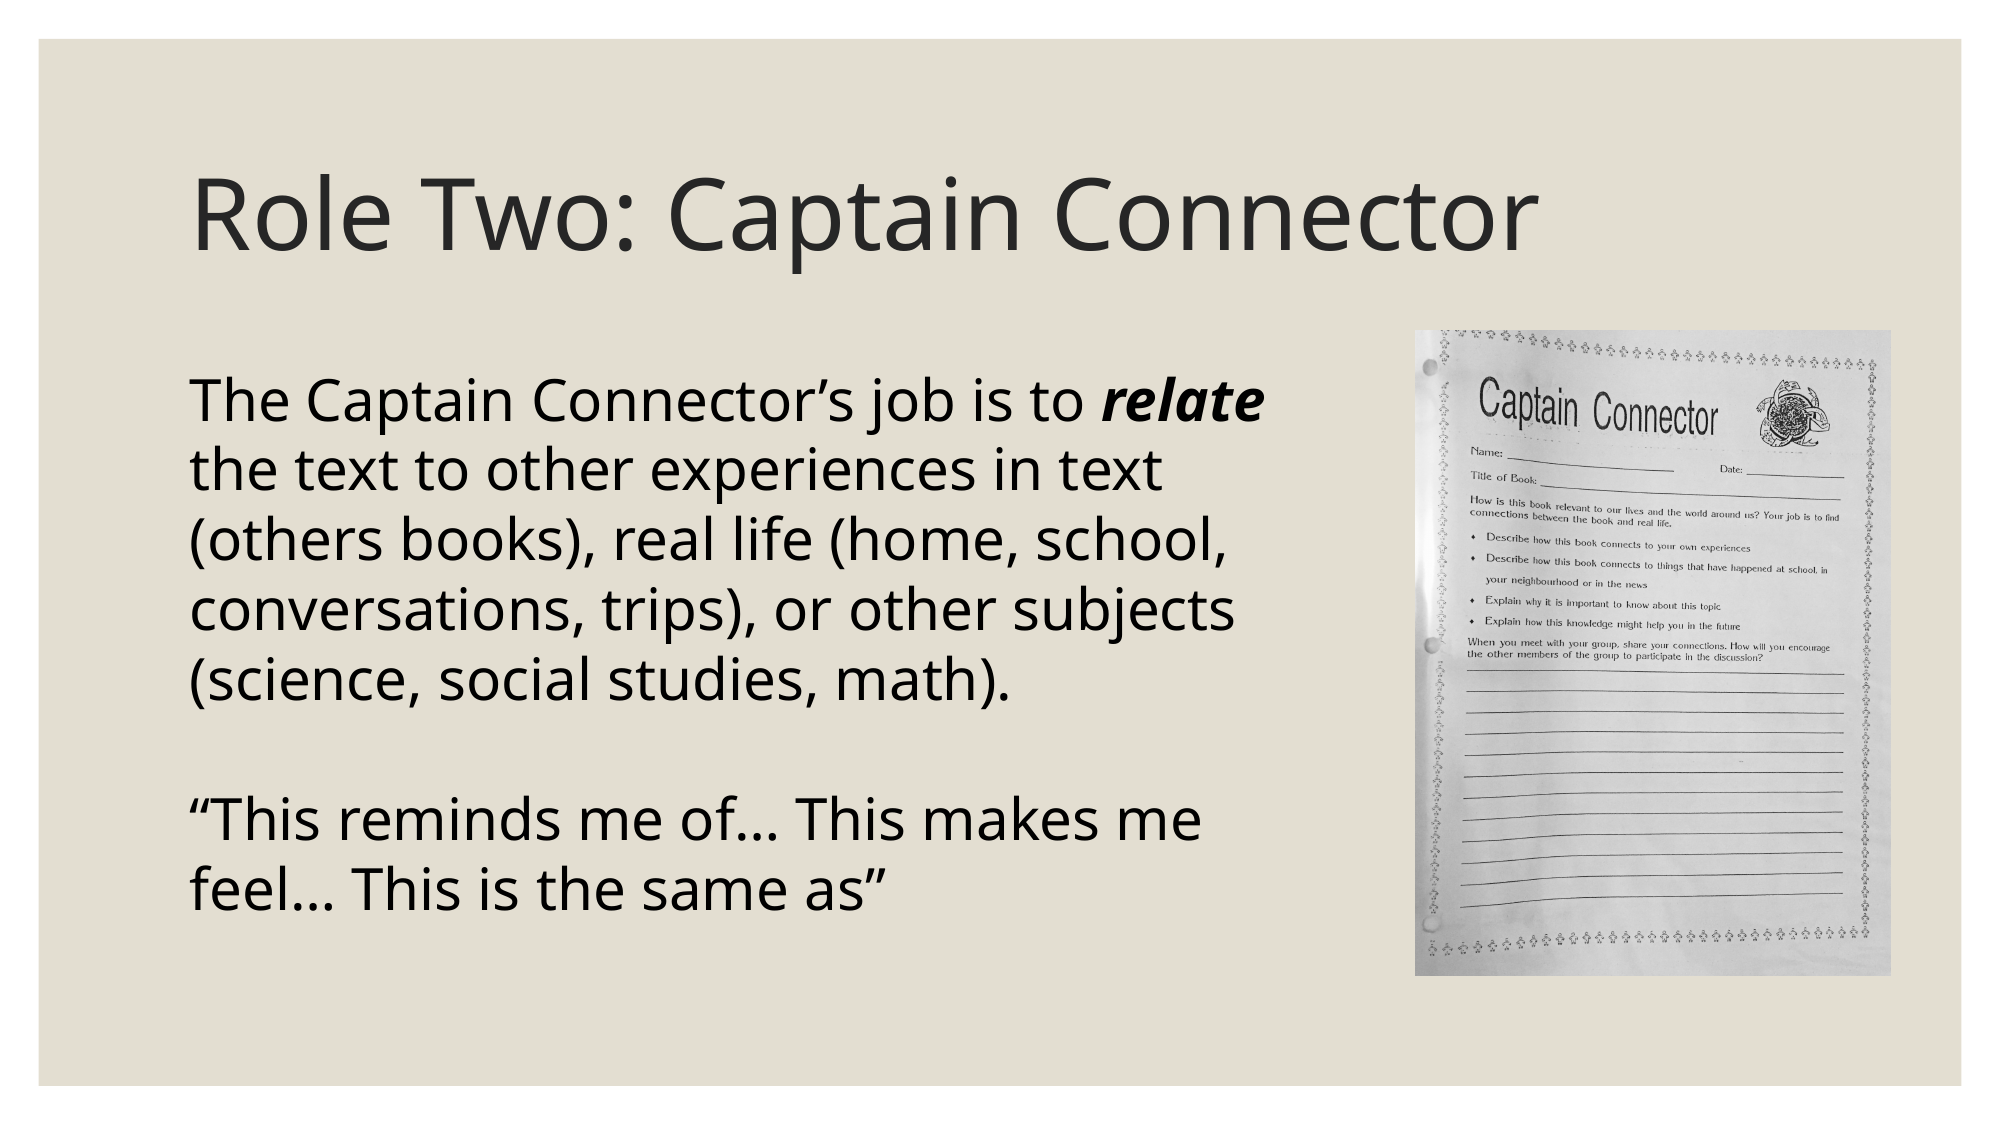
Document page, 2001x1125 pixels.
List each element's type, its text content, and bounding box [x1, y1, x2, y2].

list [1415, 330, 1891, 976]
title Role Two: Captain Connector [174, 105, 1825, 331]
text_box The Captain Connector’s job is to relate the text to other experiences in text (others books), real life (home, school, conversations, trips), or other subjects (science, social studies, math). “This reminds me of… This makes me feel… This is the same as” [174, 355, 1374, 975]
